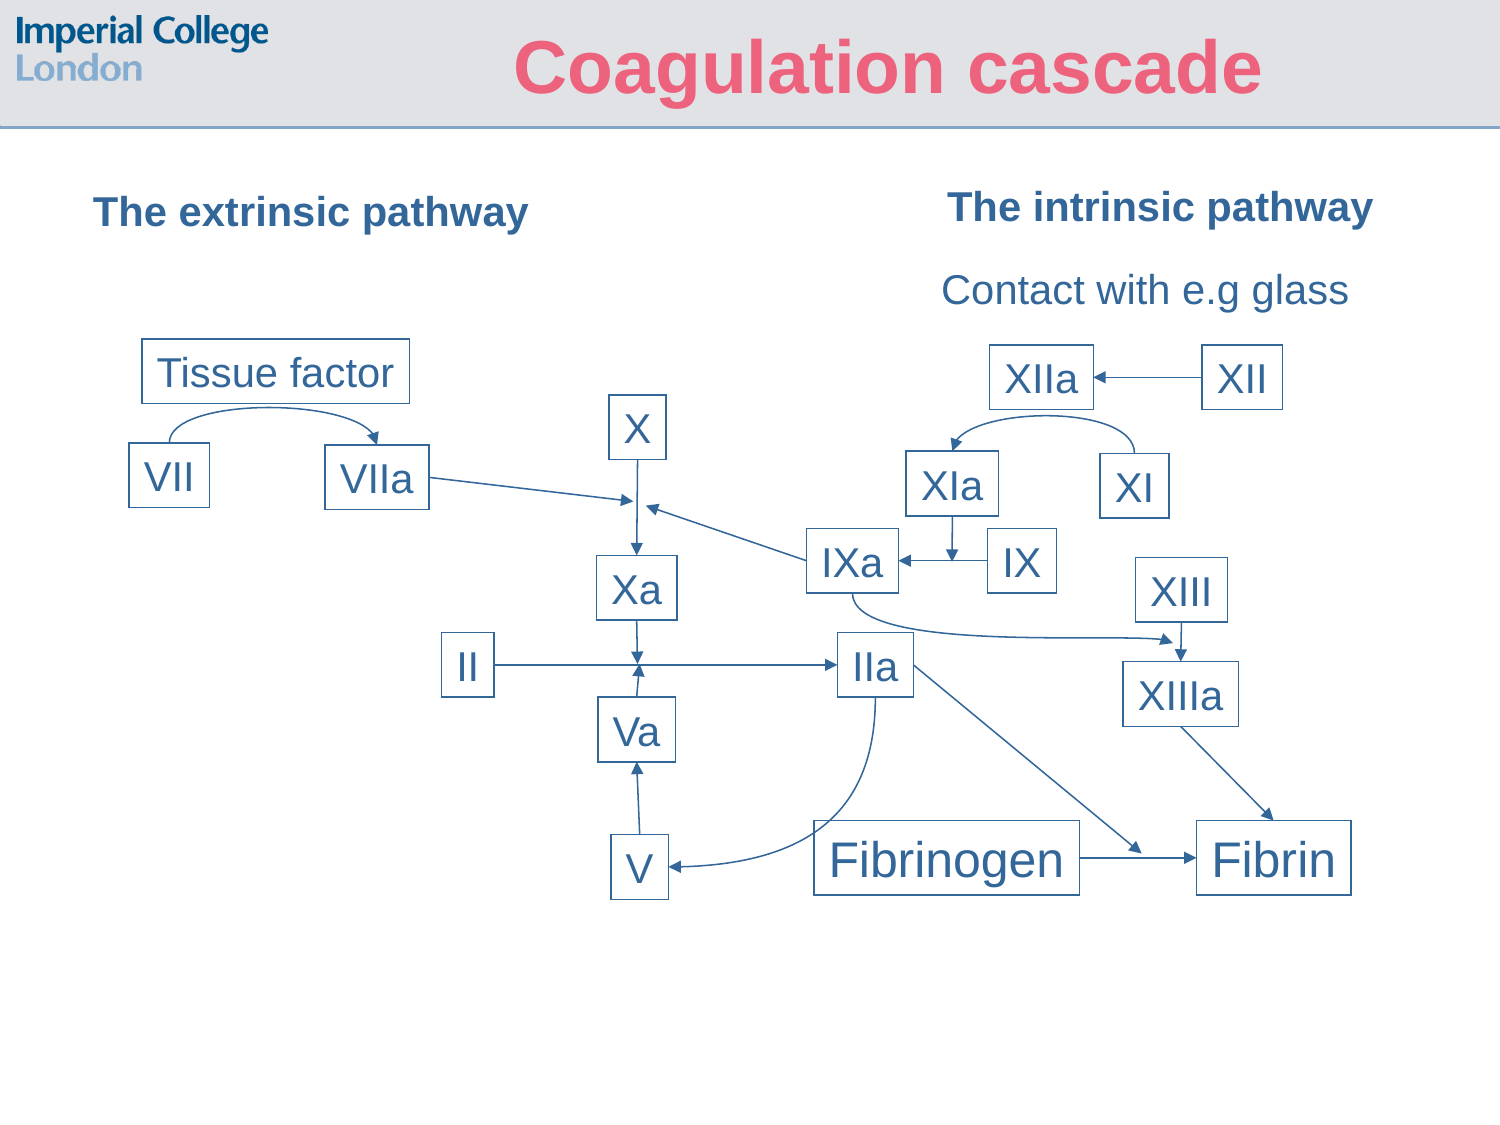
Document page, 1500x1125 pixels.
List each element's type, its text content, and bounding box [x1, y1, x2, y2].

text_box The extrinsic pathway [78, 176, 545, 242]
text_box The intrinsic pathway [932, 172, 1389, 238]
picture [0, 0, 1500, 129]
text_box Coagulation cascade [277, 11, 1500, 117]
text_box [128, 255, 1367, 902]
